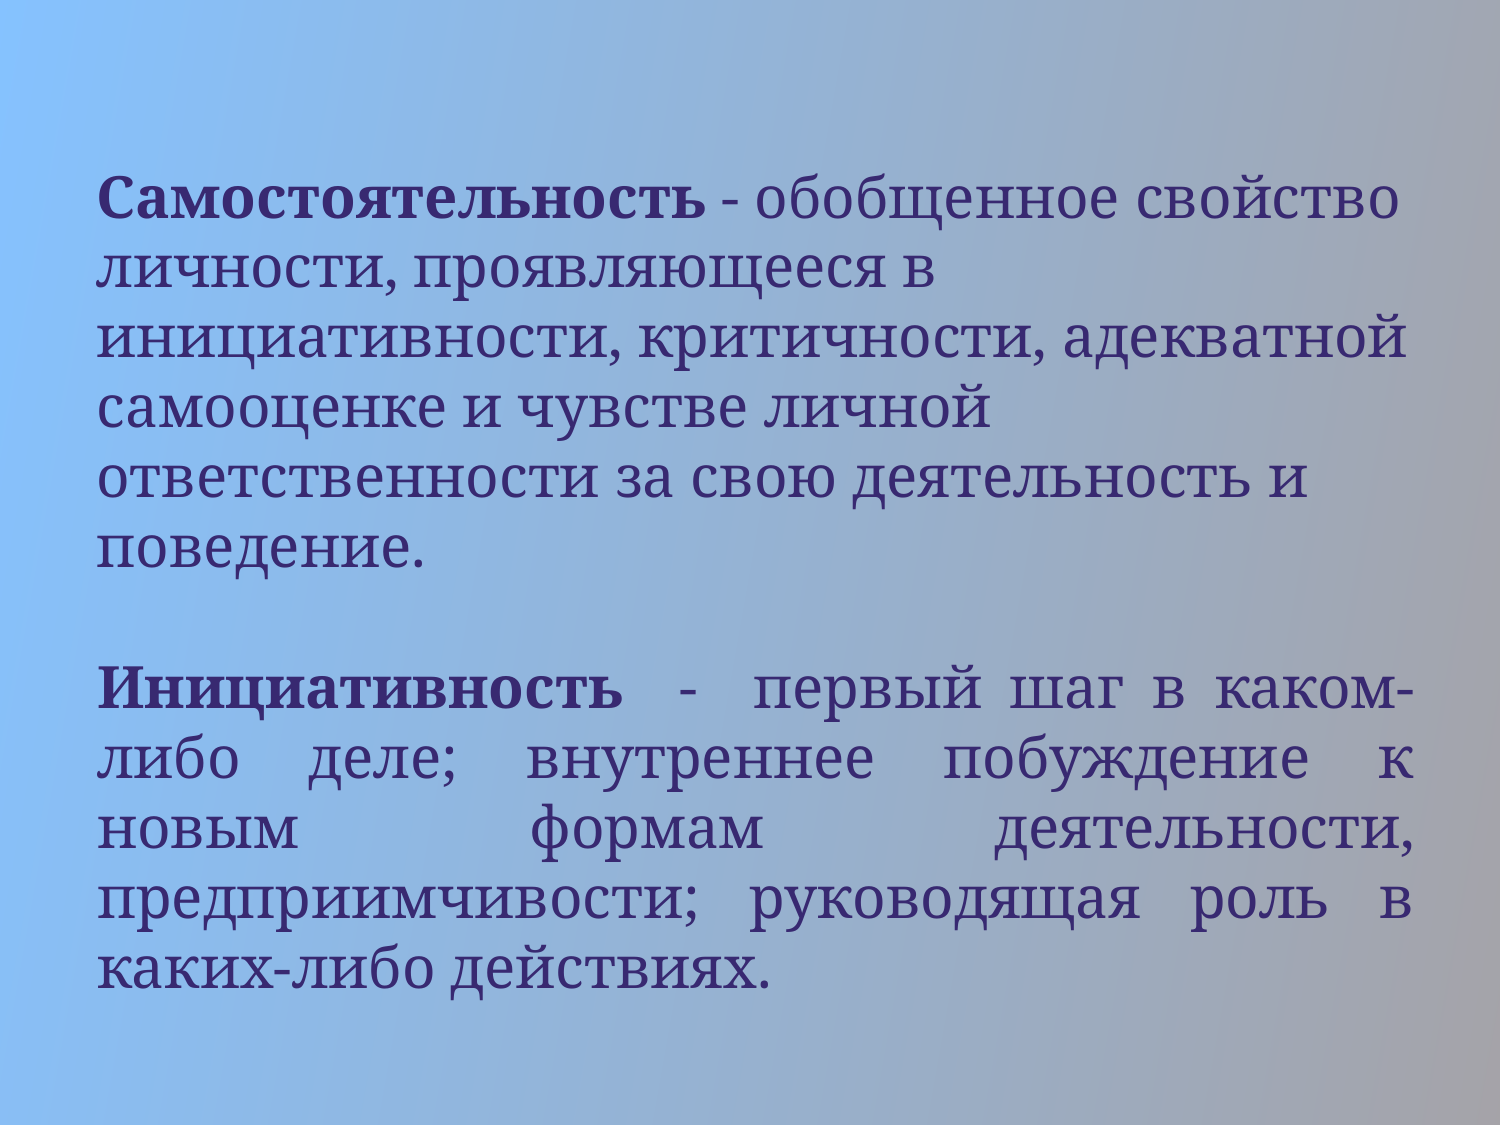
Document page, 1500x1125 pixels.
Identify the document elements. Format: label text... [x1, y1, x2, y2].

list Инициативность - первый шаг в каком-либо деле; внутреннее побуждение к новым формам деятельности, предприимчивости; руководящая роль в каких-либо действиях. [70, 550, 1430, 960]
text_box Самостоятельность - обобщенное свойство личности, проявляющееся в инициативности, критичности, адекватной самооценке и чувстве личной ответственности за свою деятельность и поведение. [81, 152, 1430, 587]
